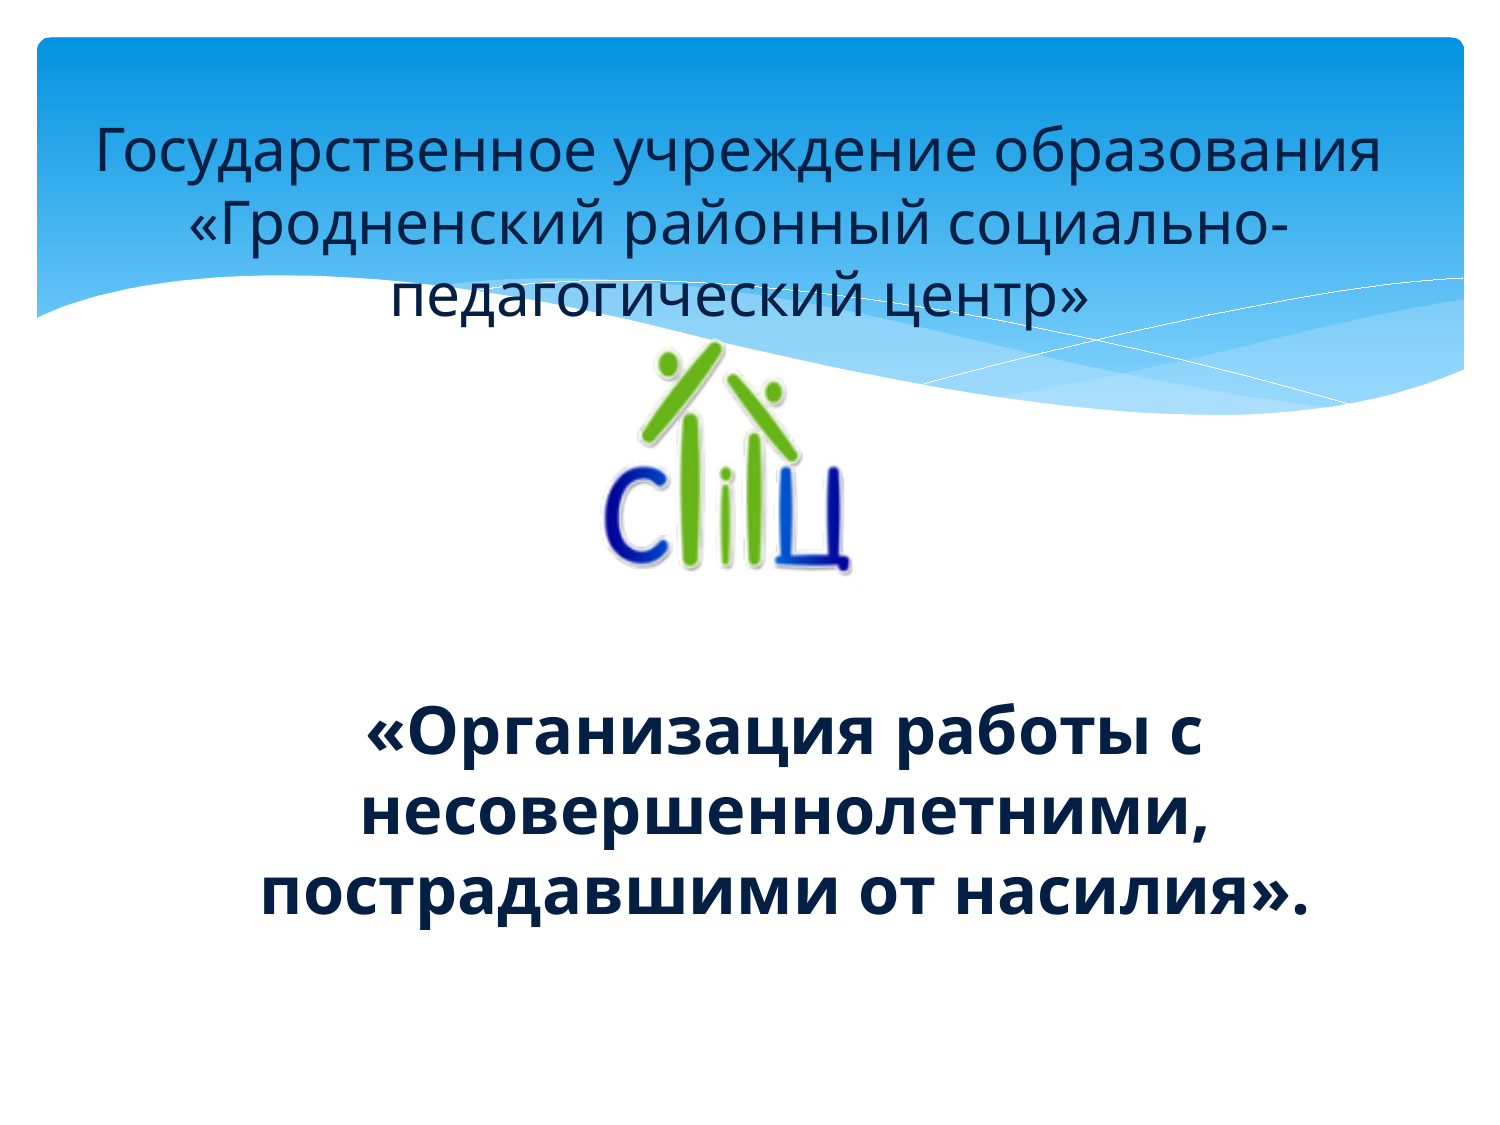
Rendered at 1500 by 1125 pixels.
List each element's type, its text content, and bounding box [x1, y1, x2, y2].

text_box «Организация работы с несовершеннолетними, пострадавшими от насилия». [147, 680, 1424, 936]
picture [569, 323, 872, 613]
title Государственное учреждение образования «Гродненский районный социально-педагогический центр» [64, 66, 1415, 374]
